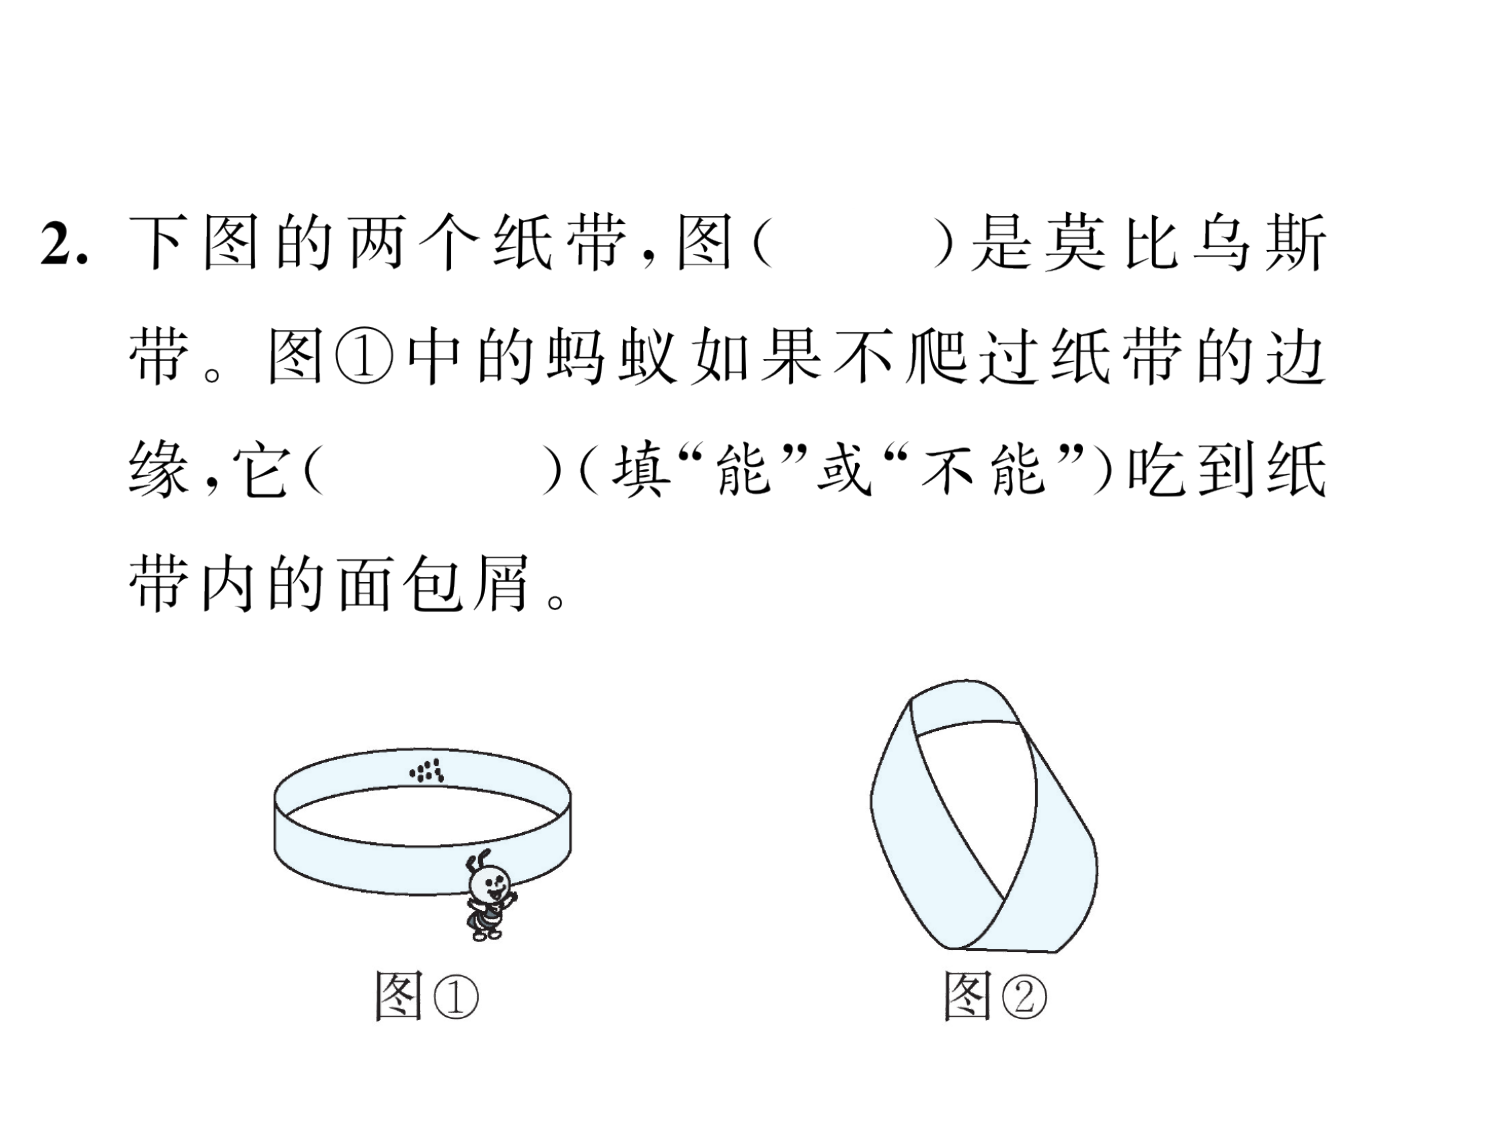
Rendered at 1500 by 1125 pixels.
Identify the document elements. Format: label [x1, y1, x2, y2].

picture [35, 177, 1453, 1056]
